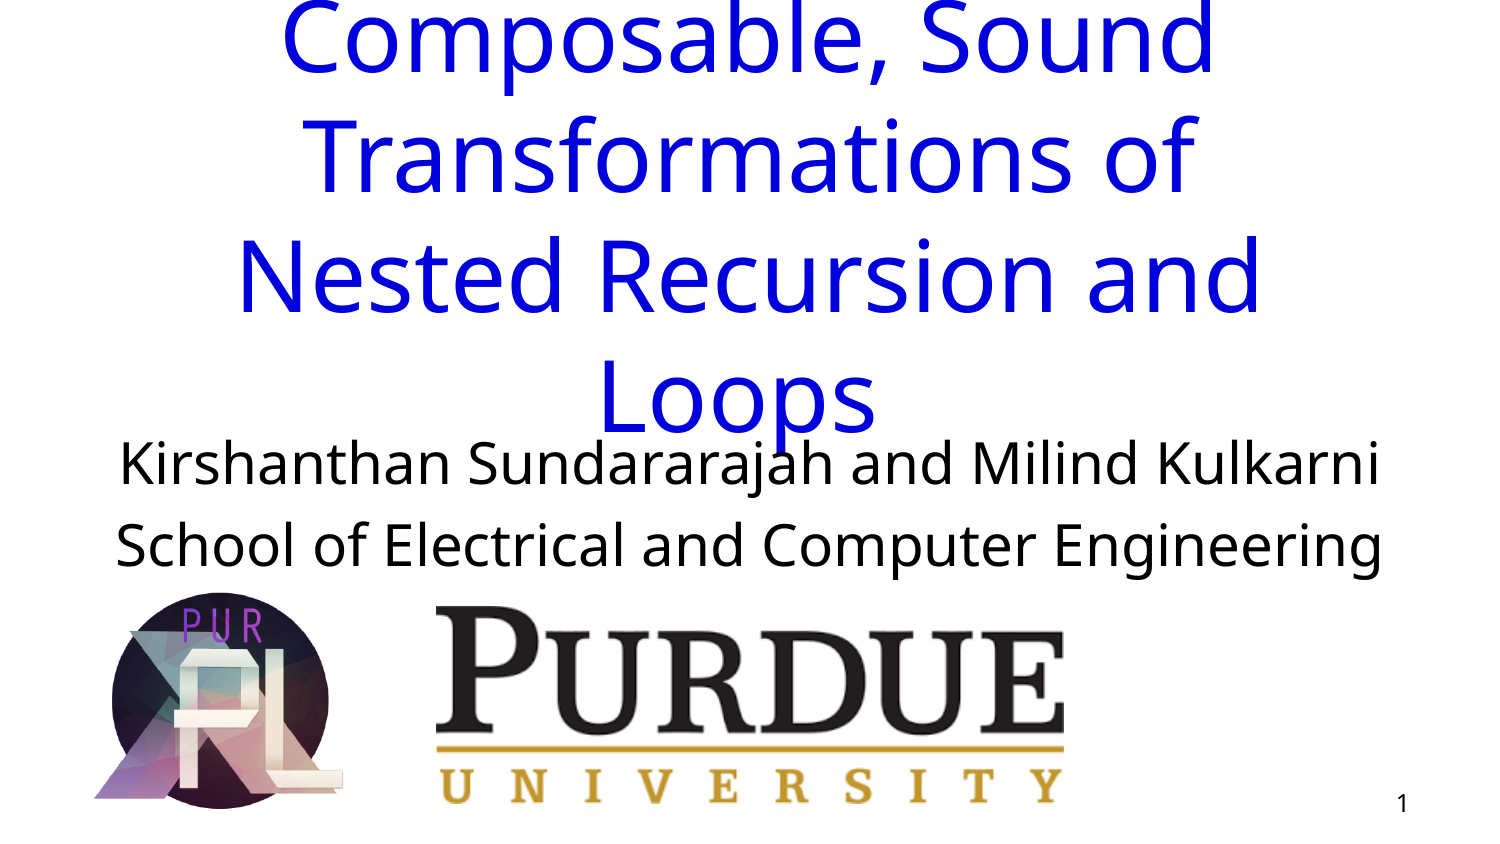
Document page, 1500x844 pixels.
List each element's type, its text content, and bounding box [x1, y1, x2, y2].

slide_number 1 [1074, 782, 1425, 827]
picture [436, 606, 1064, 805]
picture [86, 584, 350, 816]
title Composable, Sound Transformations of Nested Recursion and Loops [112, 121, 1388, 303]
subtitle Kirshanthan Sundararajah and Milind Kulkarni School of Electrical and Computer Engineering [0, 418, 1500, 635]
